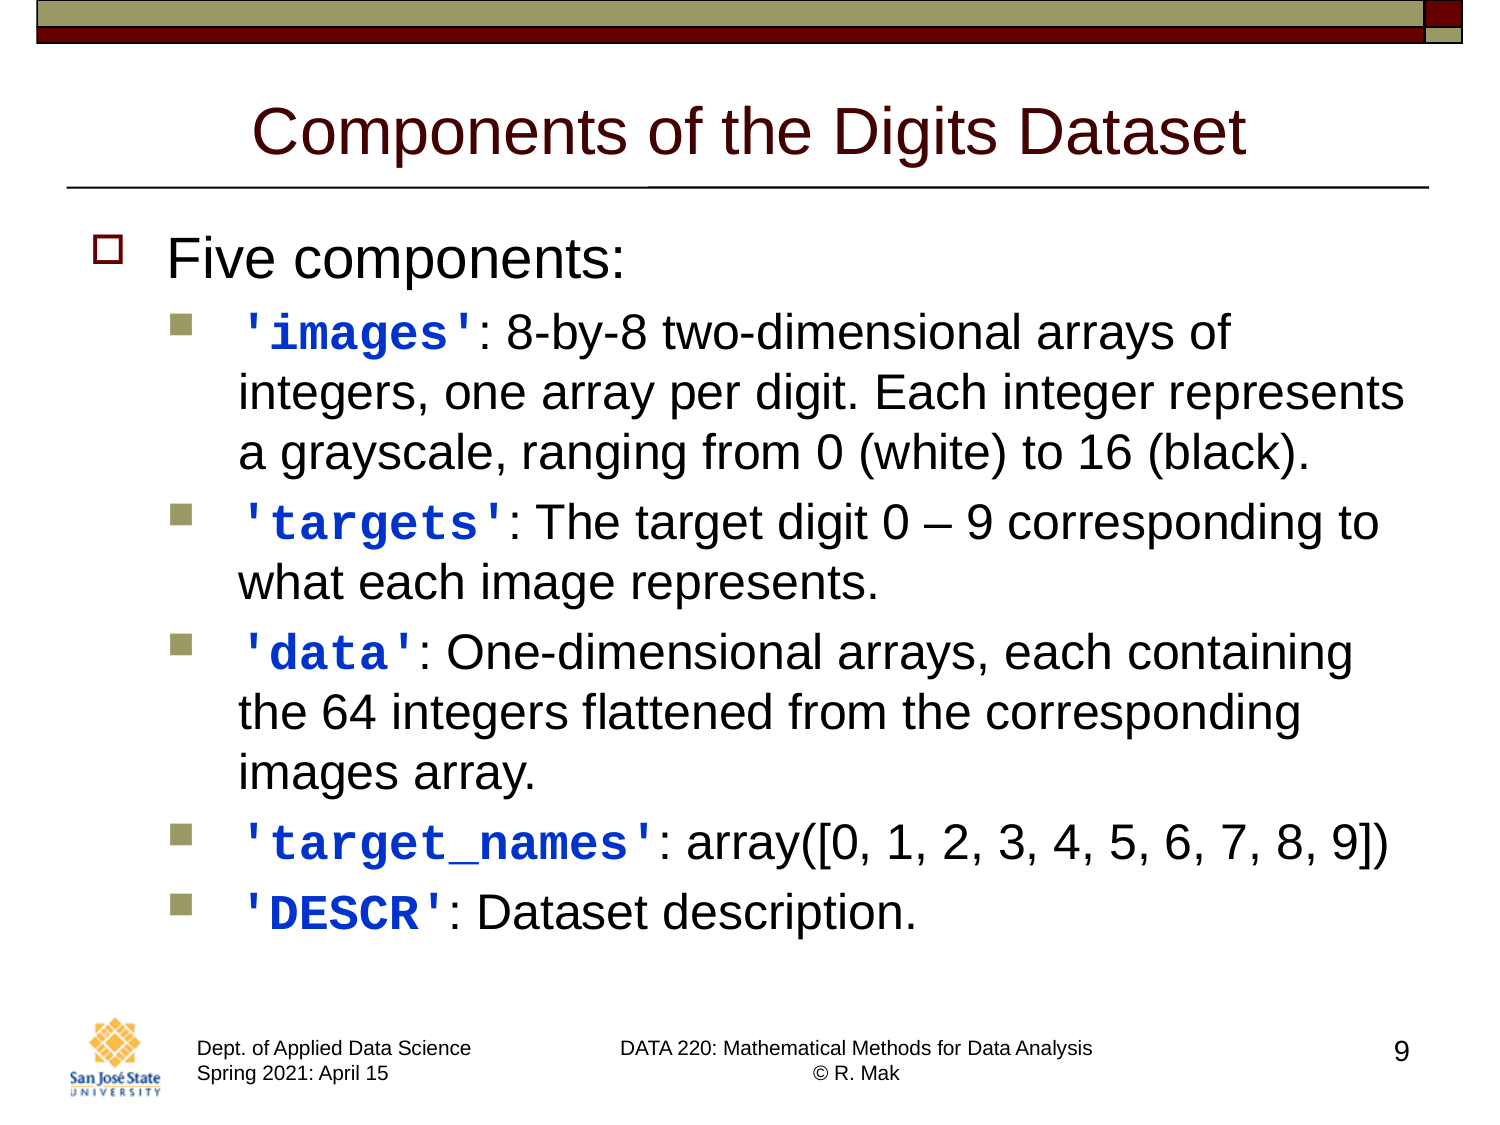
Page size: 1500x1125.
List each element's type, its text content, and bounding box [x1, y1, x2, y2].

title Components of the Digits Dataset [75, 67, 1425, 175]
list Five components: 'images': 8-by-8 two-dimensional arrays of integers, one array per digit. Each integer represents a grayscale, ranging from 0 (white) to 16 (black). 'targets': The target digit 0 – 9 corresponding to what each image represents. 'data': One-dimensional arrays, each containing the 64 integers flattened from the corresponding images array. 'target_names': array([0, 1, 2, 3, 4, 5, 6, 7, 8, 9]) 'DESCR': Dataset description. [75, 212, 1440, 1006]
picture [60, 1012, 166, 1112]
slide_number 9 [1305, 1025, 1425, 1100]
